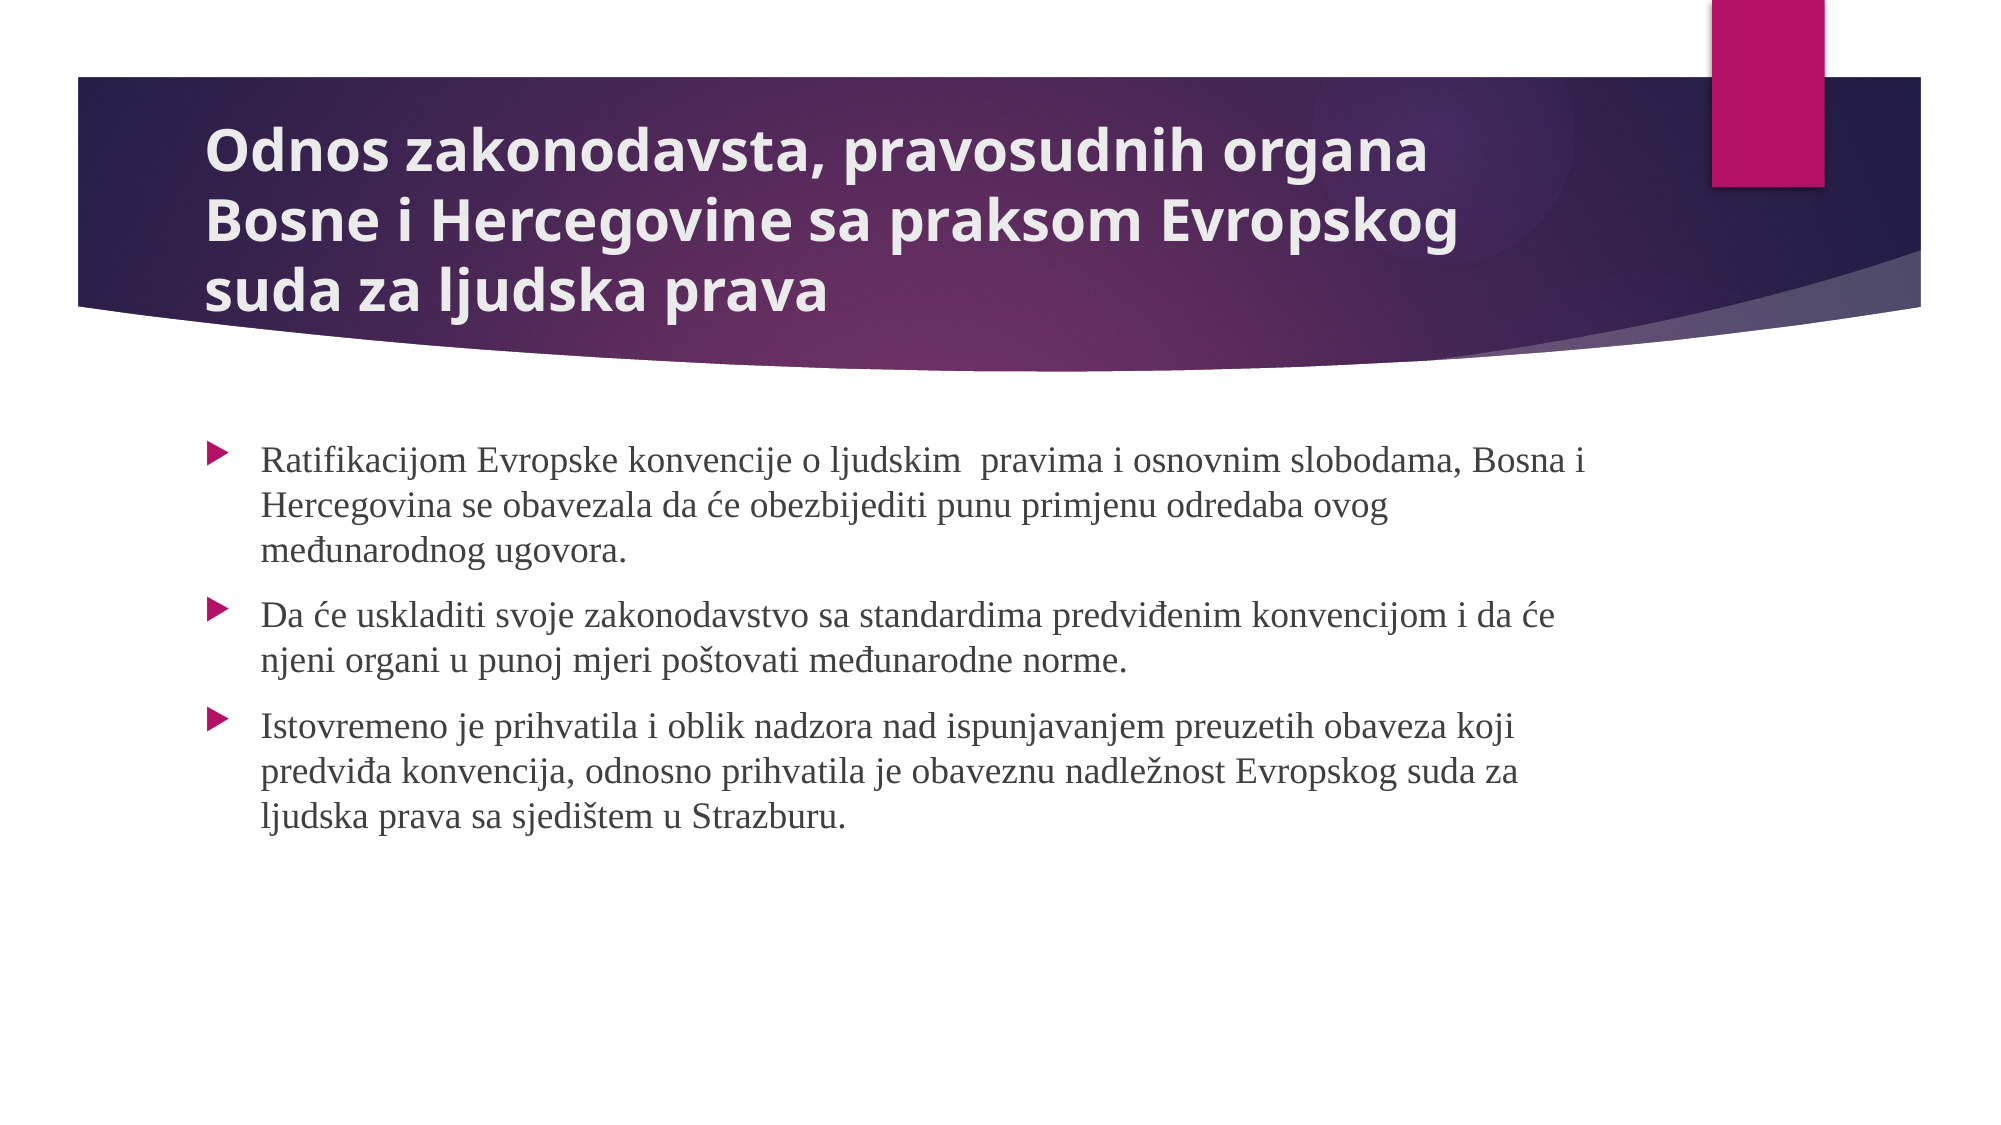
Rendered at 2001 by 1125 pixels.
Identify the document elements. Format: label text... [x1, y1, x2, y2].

title Odnos zakonodavsta, pravosudnih organa Bosne i Hercegovine sa praksom Evropskog suda za ljudska prava [189, 159, 1627, 276]
list Ratifikacijom Evropske konvencije o ljudskim pravima i osnovnim slobodama, Bosna i Hercegovina se obavezala da će obezbijediti punu primjenu odredaba ovog međunarodnog ugovora. Da će uskladiti svoje zakonodavstvo sa standardima predviđenim konvencijom i da će njeni organi u punoj mjeri poštovati međunarodne norme. Istovremeno je prihvatila i oblik nadzora nad ispunjavanjem preuzetih obaveza koji predviđa konvencija, odnosno prihvatila je obaveznu nadležnost Evropskog suda za ljudska prava sa sjedištem u Strazburu. [189, 427, 1638, 988]
